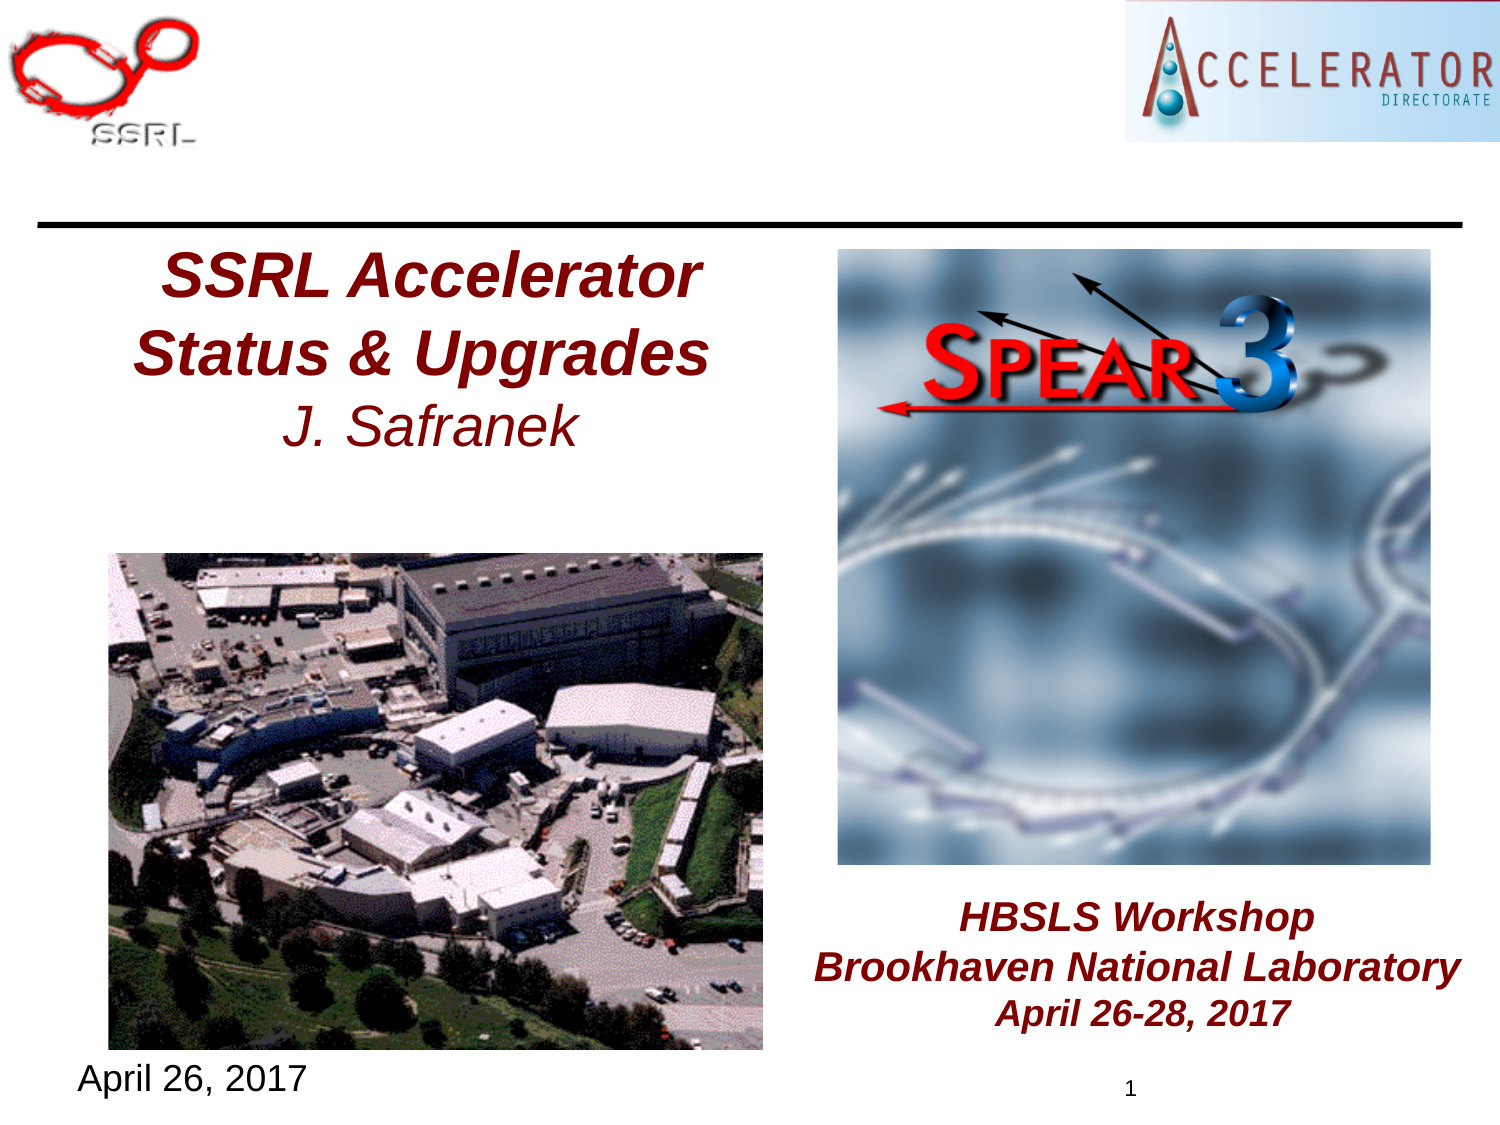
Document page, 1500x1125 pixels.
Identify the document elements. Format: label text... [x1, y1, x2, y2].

picture [1124, 0, 1500, 143]
slide_number 1 [1112, 1046, 1463, 1125]
picture [837, 249, 1431, 865]
text_box HBSLS Workshop Brookhaven National Laboratory April 26-28, 2017 [774, 880, 1500, 1038]
picture [0, 0, 213, 160]
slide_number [62, 1046, 488, 1125]
picture [107, 553, 763, 1051]
text_box SSRL Accelerator Status & Upgrades J. Safranek [49, 226, 813, 500]
